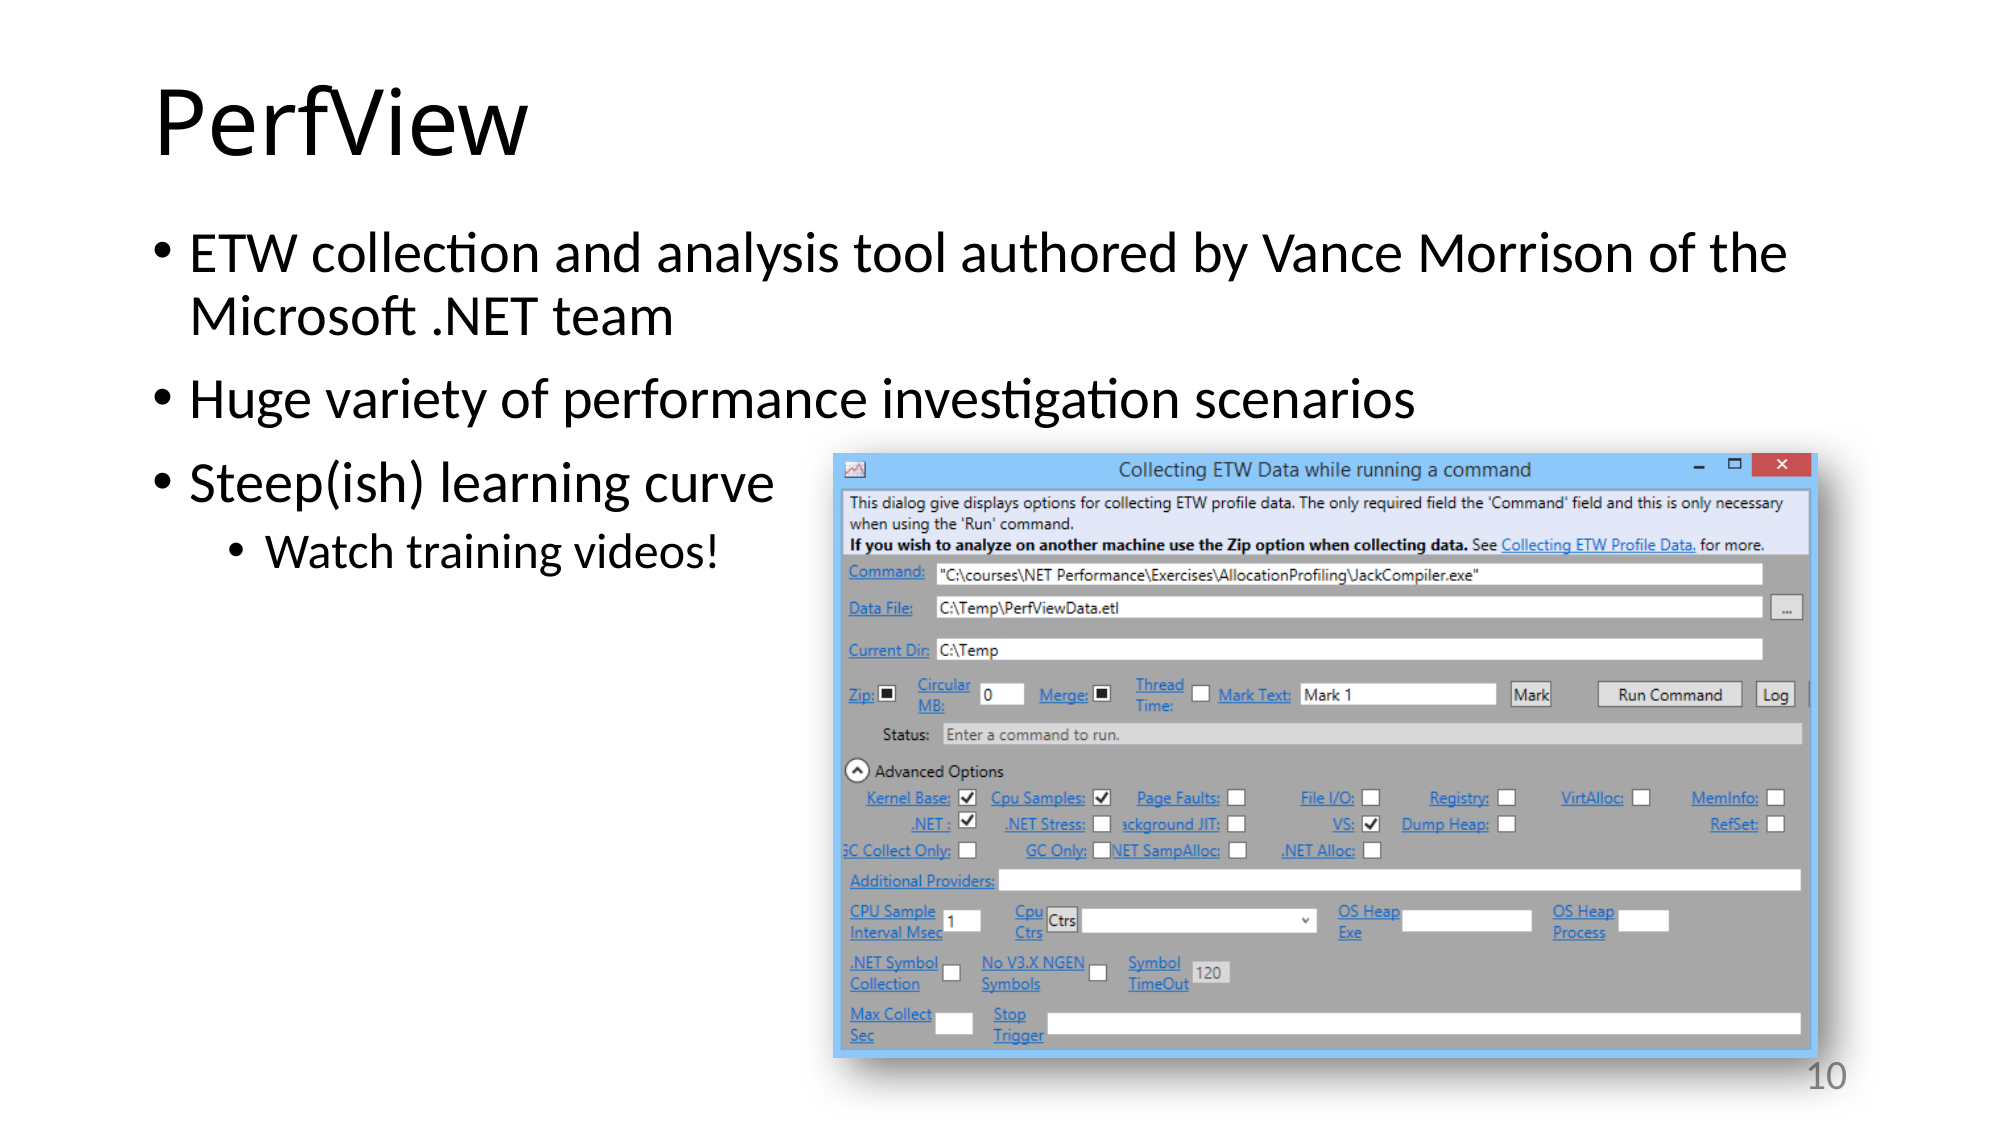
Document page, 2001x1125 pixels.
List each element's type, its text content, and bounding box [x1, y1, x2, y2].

list ETW collection and analysis tool authored by Vance Morrison of the Microsoft .NET team Huge variety of performance investigation scenarios Steep(ish) learning curve Watch training videos! [137, 214, 1863, 1014]
picture [833, 453, 1818, 1058]
title PerfView [137, 59, 1863, 191]
slide_number 10 [1412, 1042, 1863, 1103]
